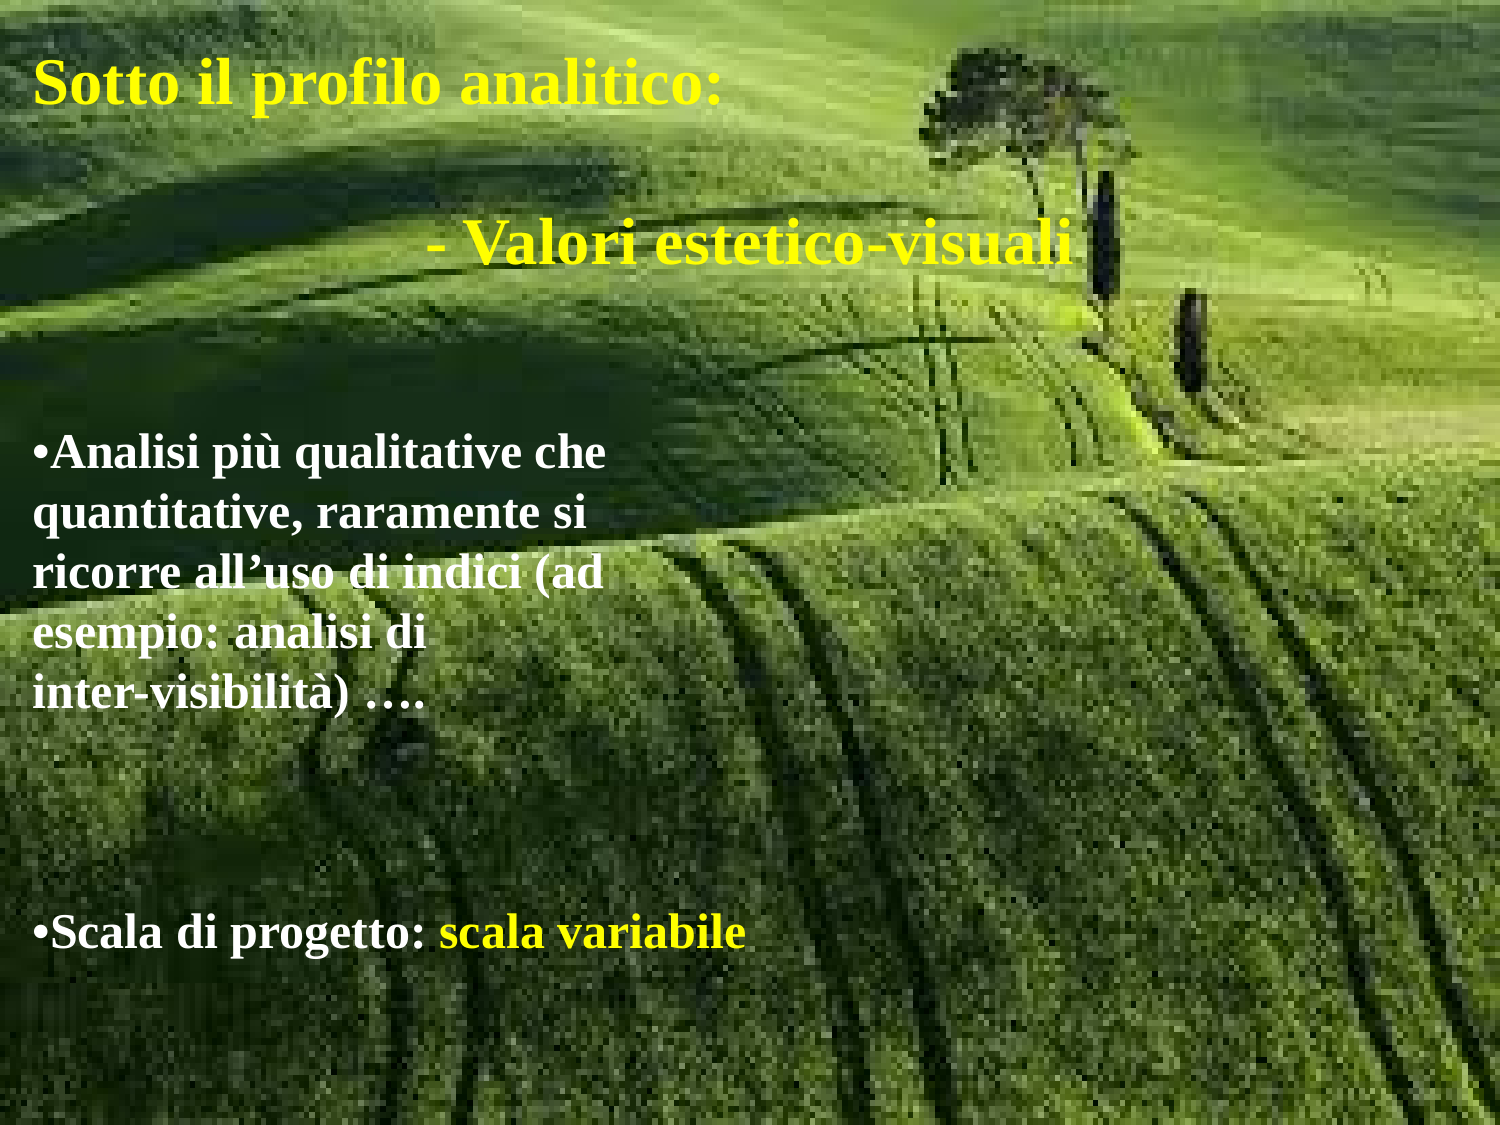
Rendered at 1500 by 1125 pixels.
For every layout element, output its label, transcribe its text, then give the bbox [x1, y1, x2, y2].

text_box Sotto il profilo analitico: - Valori estetico-visuali •Analisi più qualitative che quantitative, raramente si ricorre all’uso di indici (ad esempio: analisi di inter-visibilità) …. •Scala di progetto: scala variabile [17, 30, 1483, 1086]
picture [0, 0, 1500, 1125]
